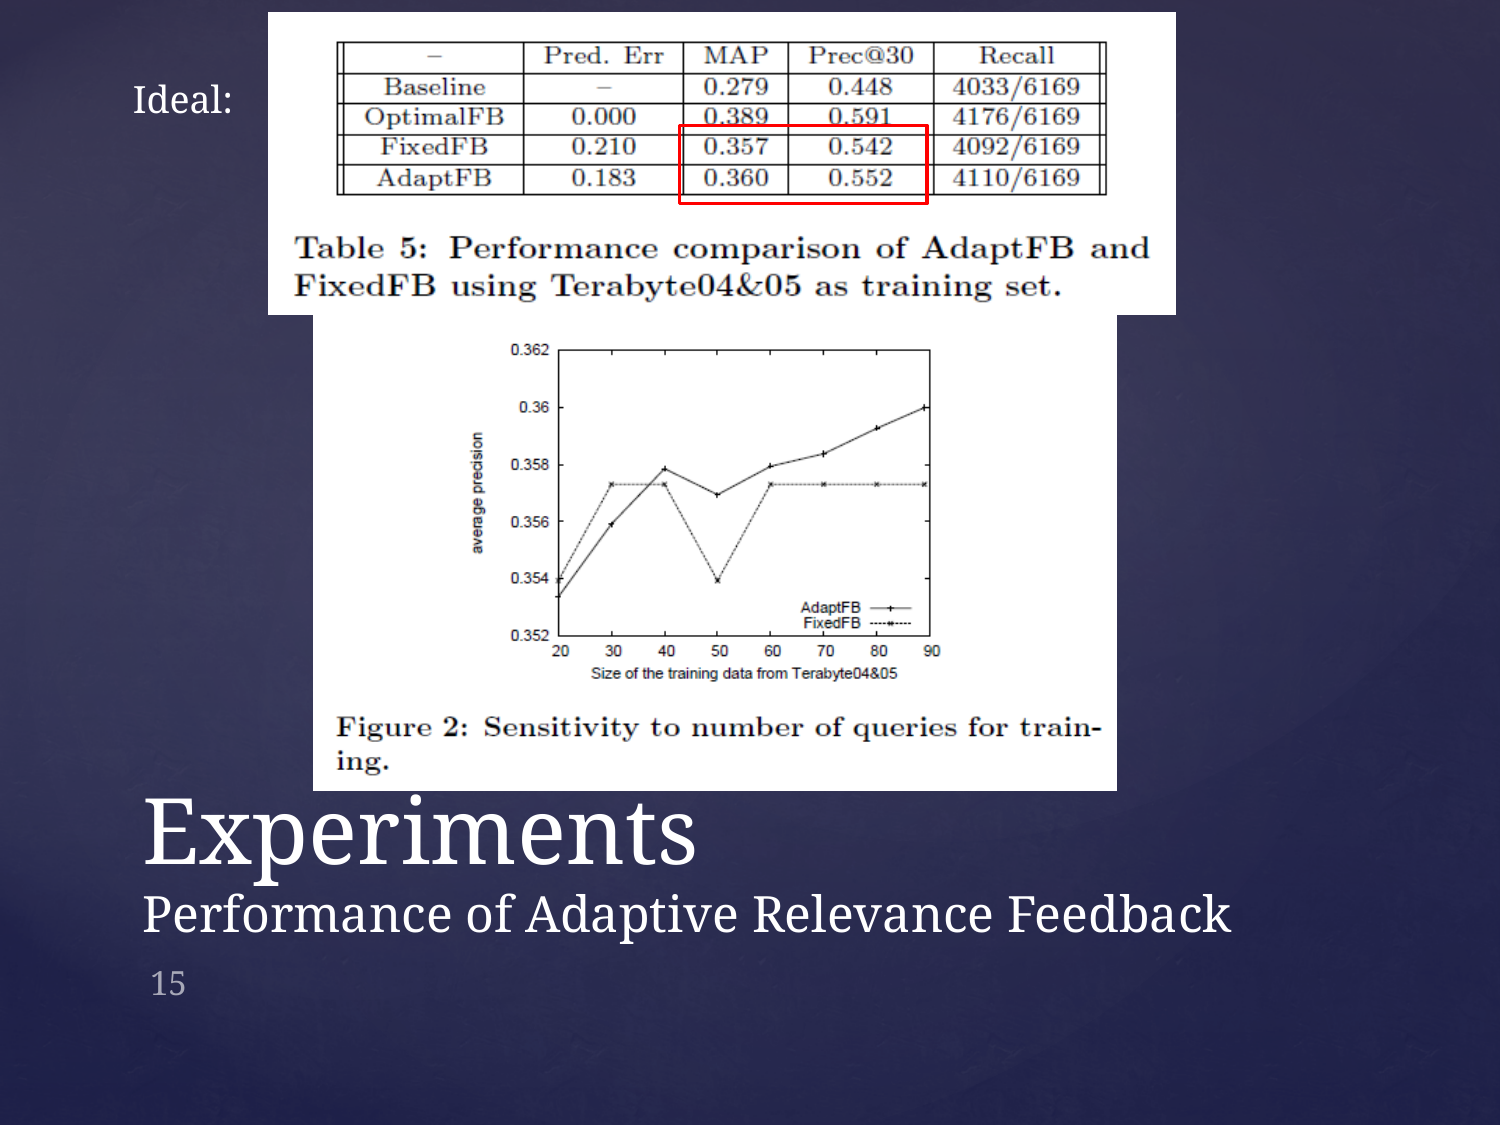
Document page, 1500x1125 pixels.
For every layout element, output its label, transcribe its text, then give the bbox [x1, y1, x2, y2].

text_box Ideal: [118, 69, 248, 129]
picture [312, 315, 1117, 792]
title Experiments Performance of Adaptive Relevance Feedback [127, 800, 1365, 950]
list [268, 12, 1176, 315]
slide_number 15 [135, 958, 485, 1009]
